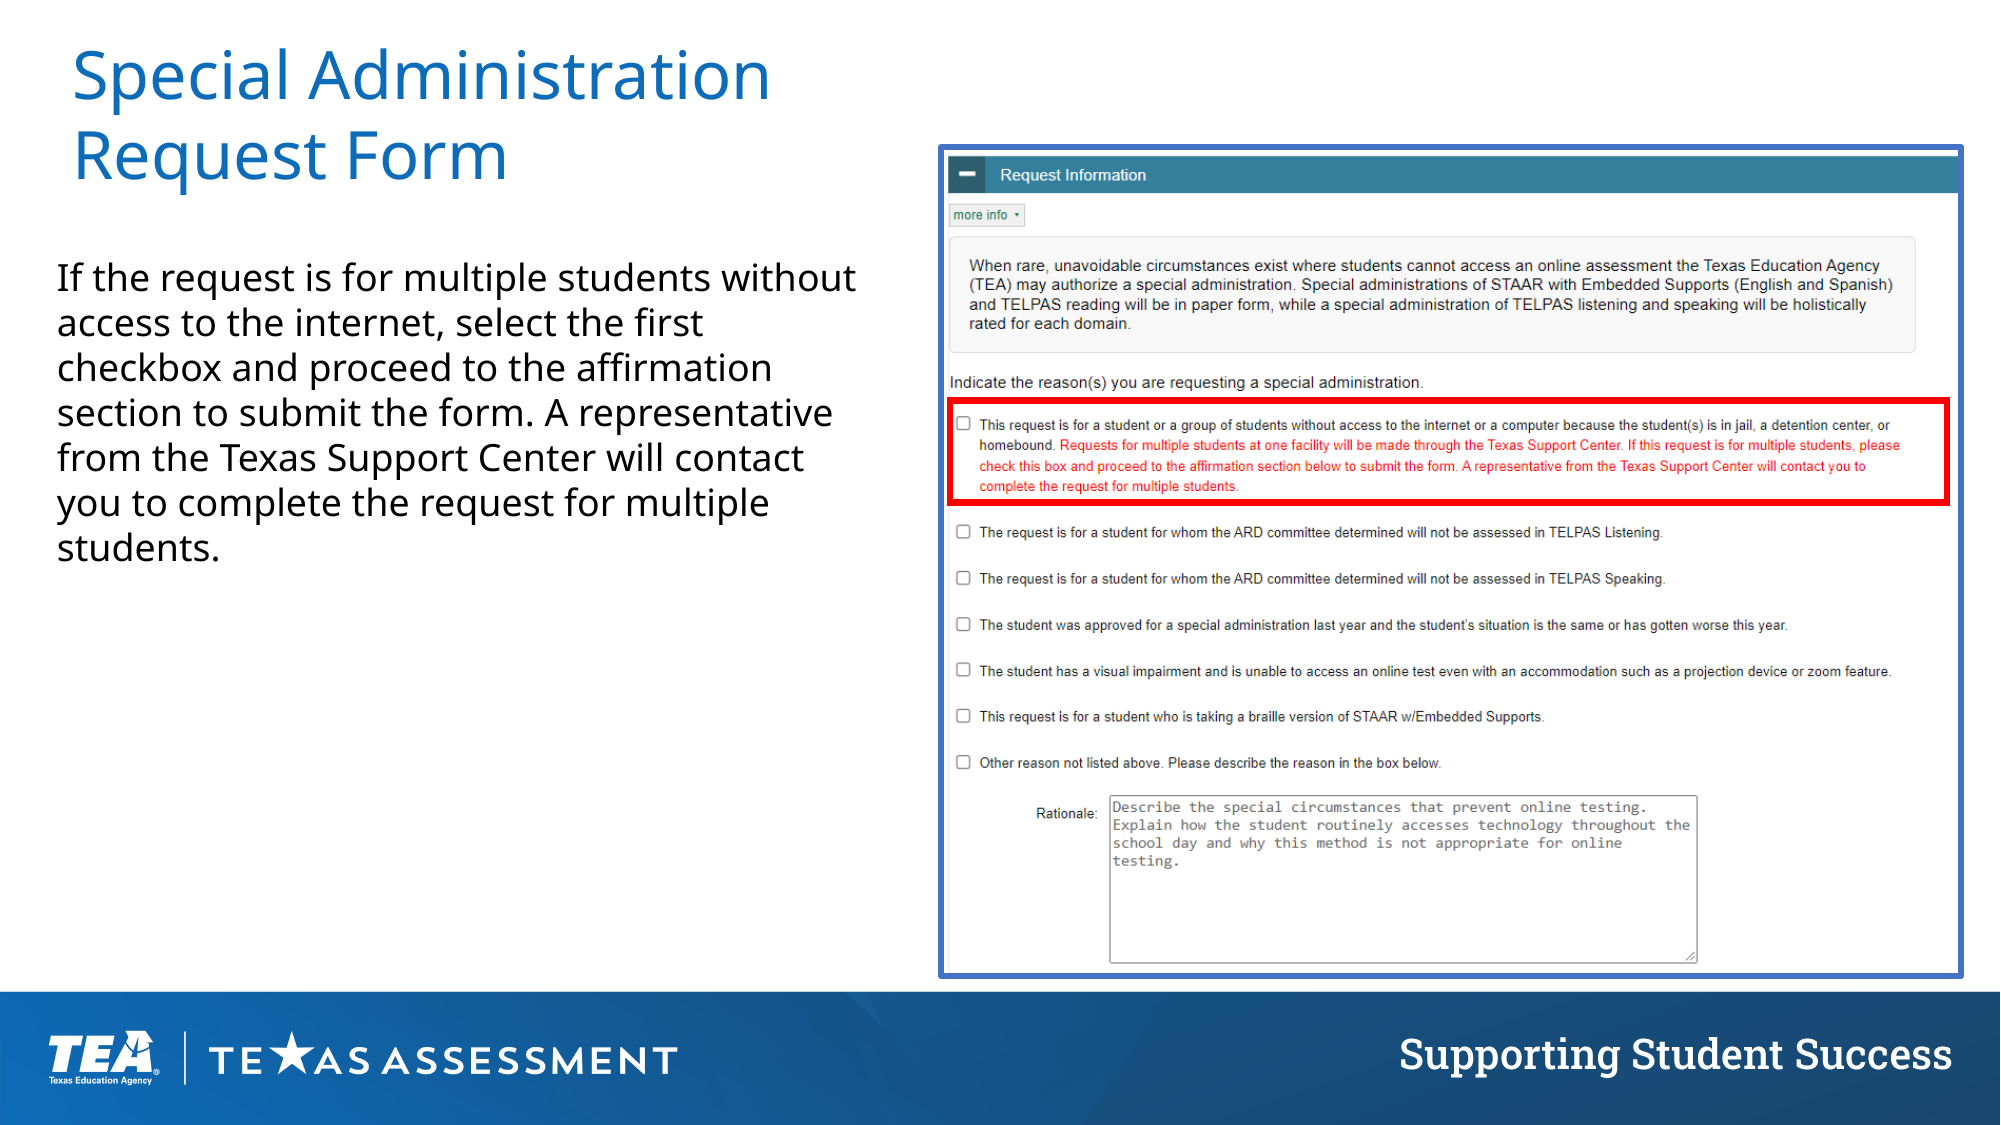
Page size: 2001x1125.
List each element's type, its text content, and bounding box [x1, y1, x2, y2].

picture [0, 0, 2001, 1125]
title Special Administration Request Form [57, 25, 891, 261]
text_box If the request is for multiple students without access to the internet, select the first checkbox and proceed to the affirmation section to submit the form. A representative from the Texas Support Center will contact you to complete the request for multiple students. [41, 246, 876, 702]
